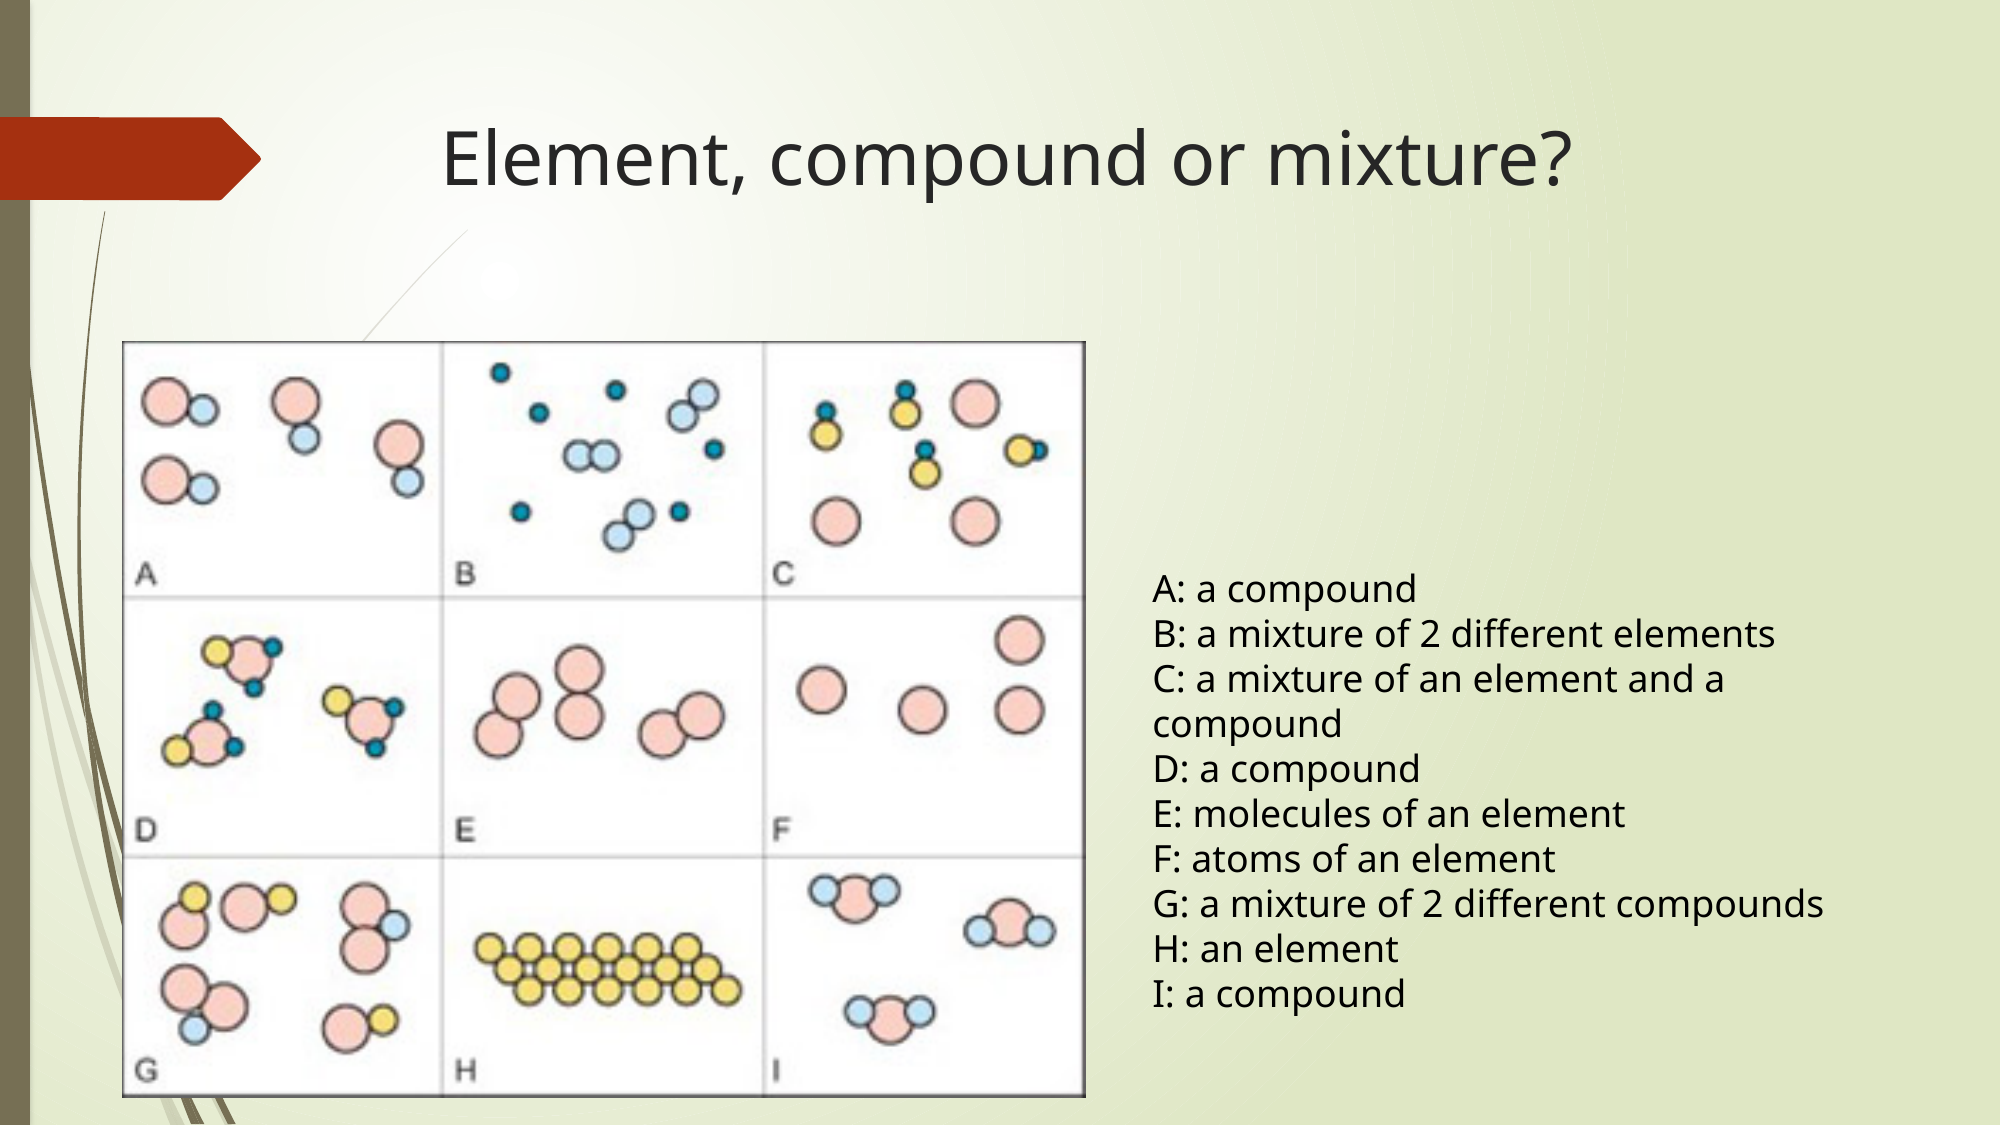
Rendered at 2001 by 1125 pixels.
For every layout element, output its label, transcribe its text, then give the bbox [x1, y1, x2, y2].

title Element, compound or mixture? [425, 102, 1888, 313]
picture [122, 341, 1086, 1099]
text_box A: a compound B: a mixture of 2 different elements C: a mixture of an element and a compound D: a compound E: molecules of an element F: atoms of an element G: a mixture of 2 different compounds H: an element I: a compound [1137, 557, 1896, 1023]
